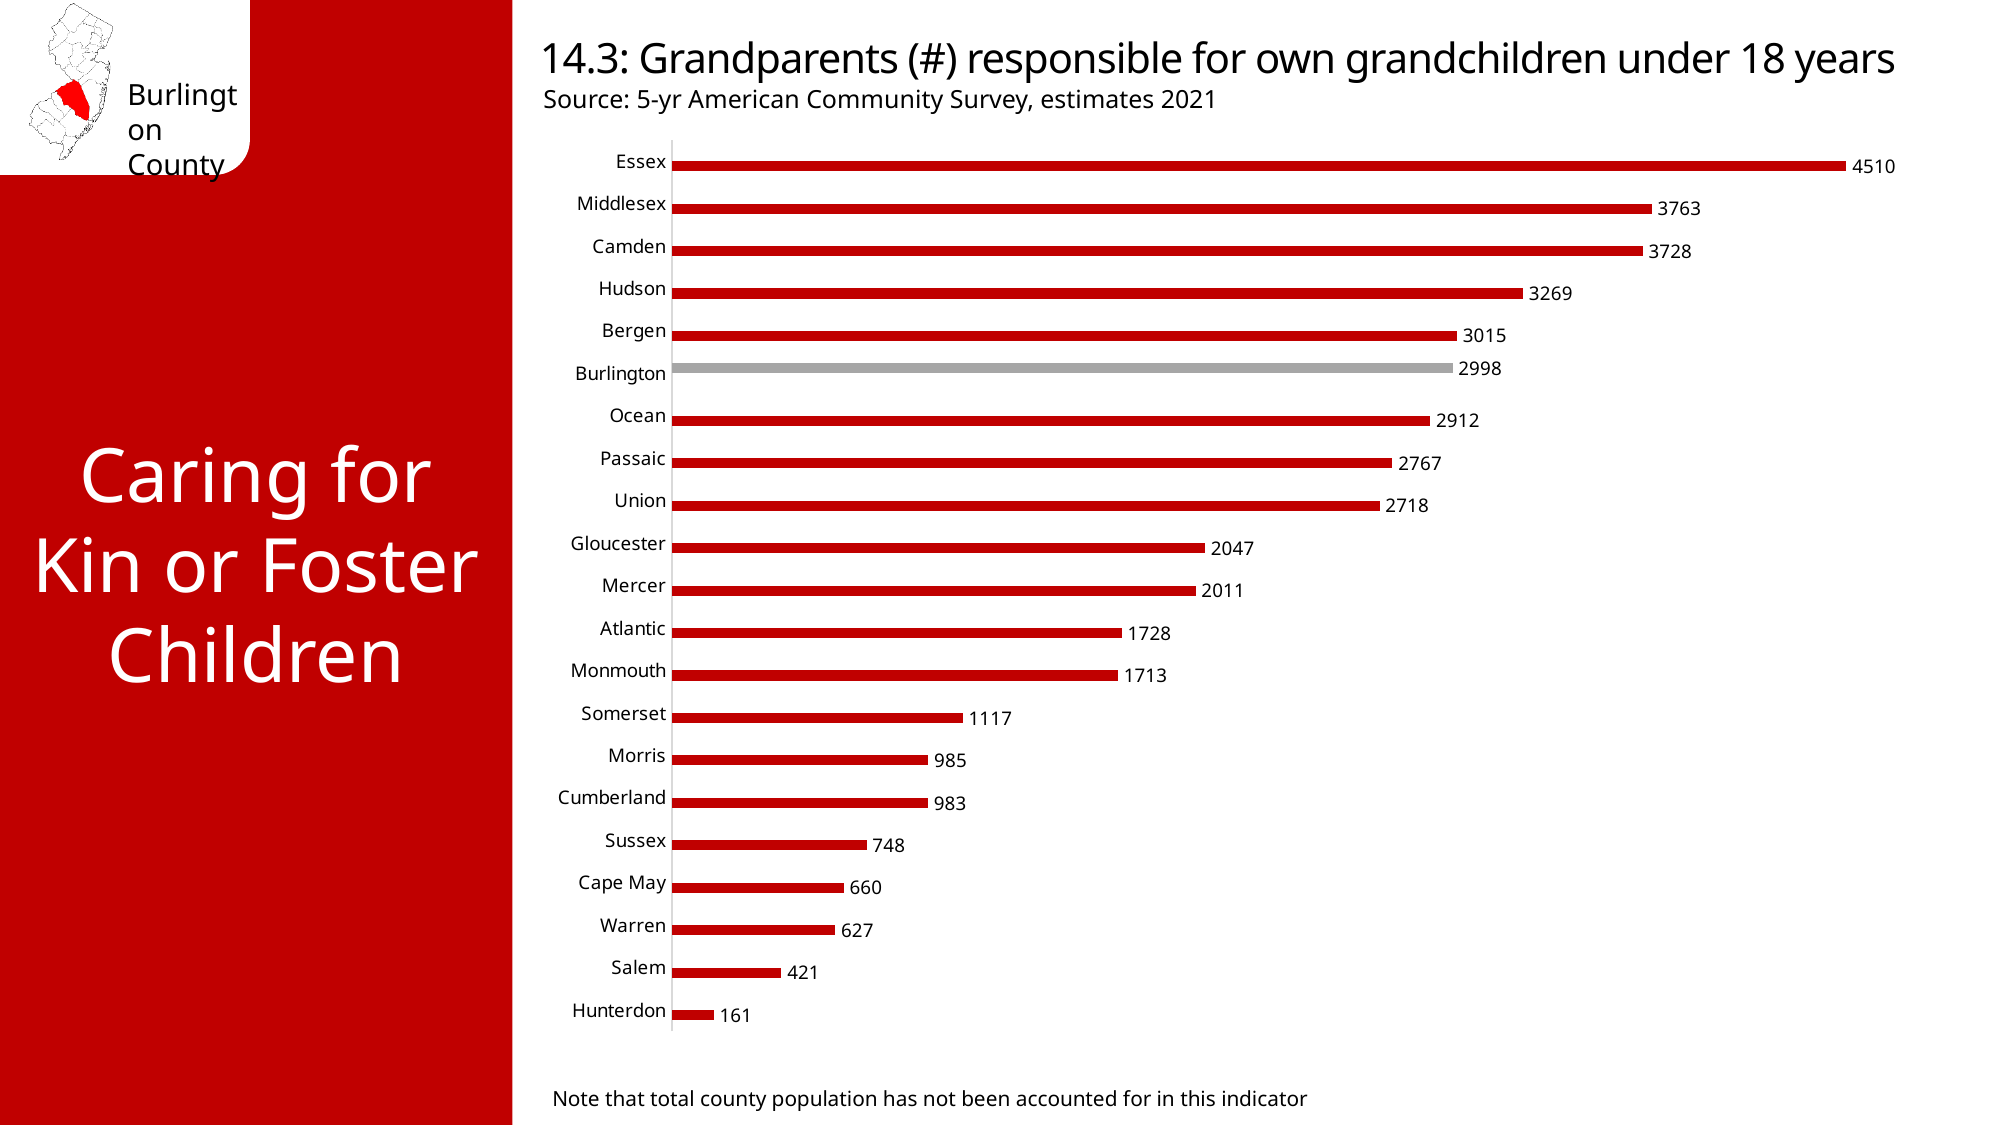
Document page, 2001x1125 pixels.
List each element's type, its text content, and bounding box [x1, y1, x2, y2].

text_box 14.3: Grandparents (#) responsible for own grandchildren under 18 years [525, 24, 2000, 90]
text_box Note that total county population has not been accounted for in this indicator [537, 1077, 1938, 1118]
text_box Source: 5-yr American Community Survey, estimates 2021 [528, 76, 1586, 120]
picture [29, 3, 113, 160]
text_box Caring for Kin or Foster Children [0, 419, 513, 705]
chart [528, 121, 2000, 1051]
